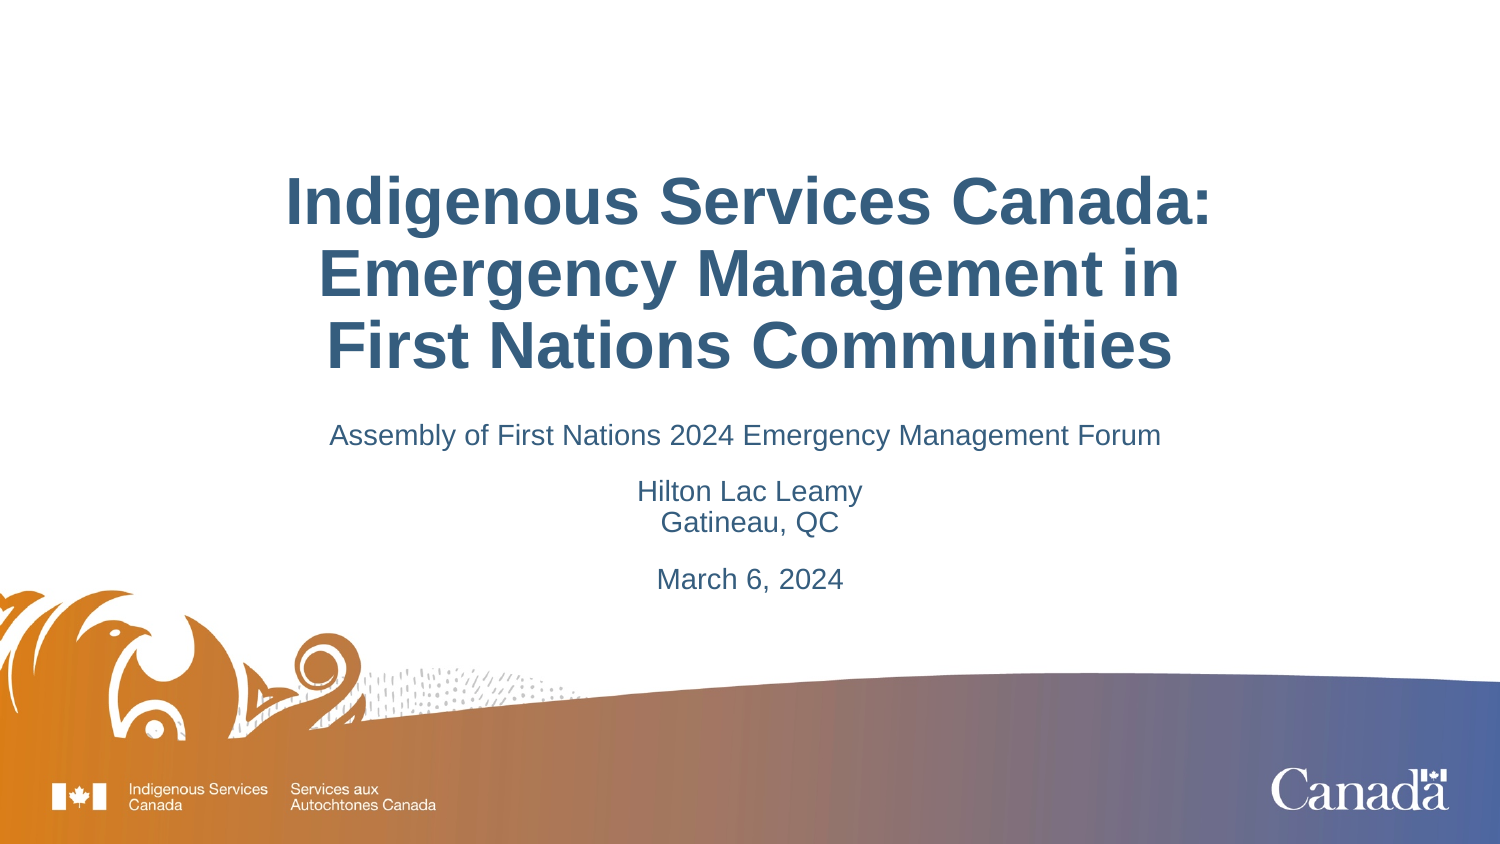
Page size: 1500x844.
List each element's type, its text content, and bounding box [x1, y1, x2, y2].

text_box Indigenous Services Canada: Emergency Management in First Nations Communities Assembly of First Nations 2024 Emergency Management Forum Hilton Lac Leamy Gatineau, QC March 6, 2024 [250, 159, 1251, 604]
picture [0, 0, 1500, 844]
